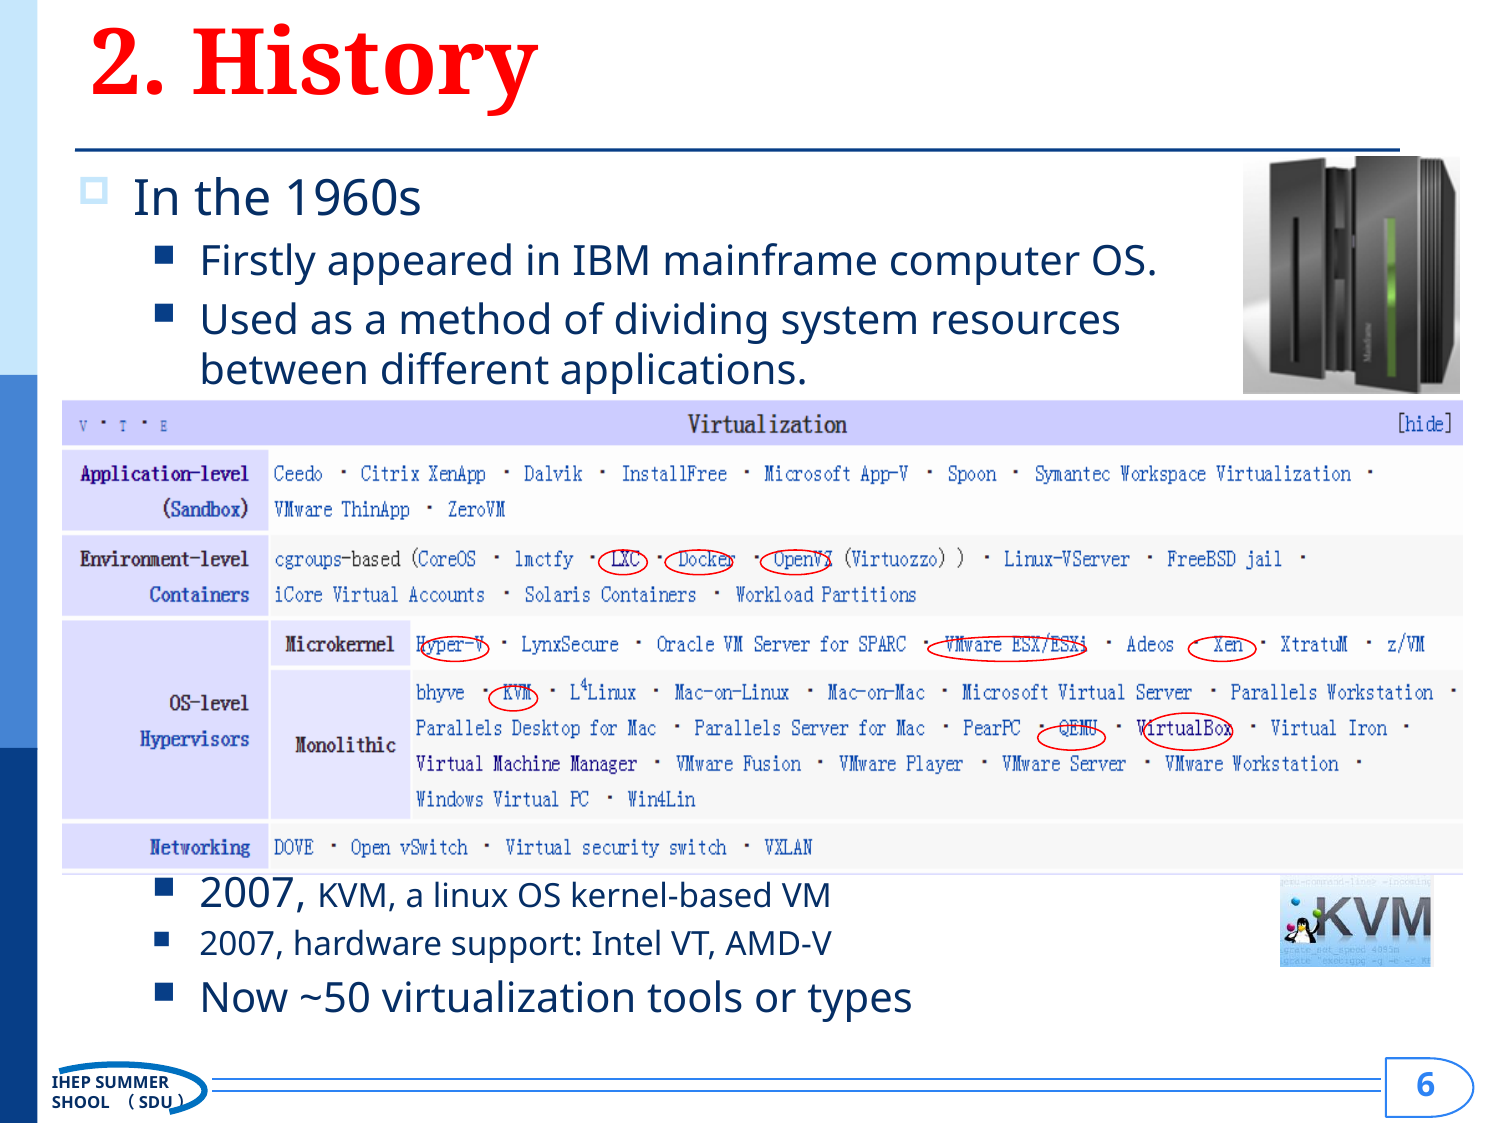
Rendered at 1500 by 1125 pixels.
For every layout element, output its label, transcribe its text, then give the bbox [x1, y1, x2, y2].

picture [1280, 876, 1435, 967]
title 2. History [75, 24, 1425, 121]
list In the 1960s Firstly appeared in IBM mainframe computer OS. Used as a method of dividing system resources between different applications. Since then, before 1999 the development of virtualization was almost at a standstill about 30 years. 1999-, the development runs to climax Vmware, the first virtual platform for Intel x86-32 architecture computers. 2003, UCCL, Xen, the first open-source, drive more academia research on virtualization. 2007, KVM, a linux OS kernel-based VM 2007, hardware support: Intel VT, AMD-V Now ~50 virtualization tools or types [62, 883, 1275, 1053]
picture [1243, 156, 1460, 395]
list In the 1960s Firstly appeared in IBM mainframe computer OS. Used as a method of dividing system resources between different applications. Since then, before 1999 the development of virtualization was almost at a standstill about 30 years. 1999-, the development runs to climax Vmware, the first virtual platform for Intel x86-32 architecture computers. 2003, UCCL, Xen, the first open-source, drive more academia research on virtualization. 2007, KVM, a linux OS kernel-based VM 2007, hardware support: Intel VT, AMD-V Now ~50 virtualization tools or types [62, 158, 1239, 399]
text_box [62, 399, 1463, 876]
